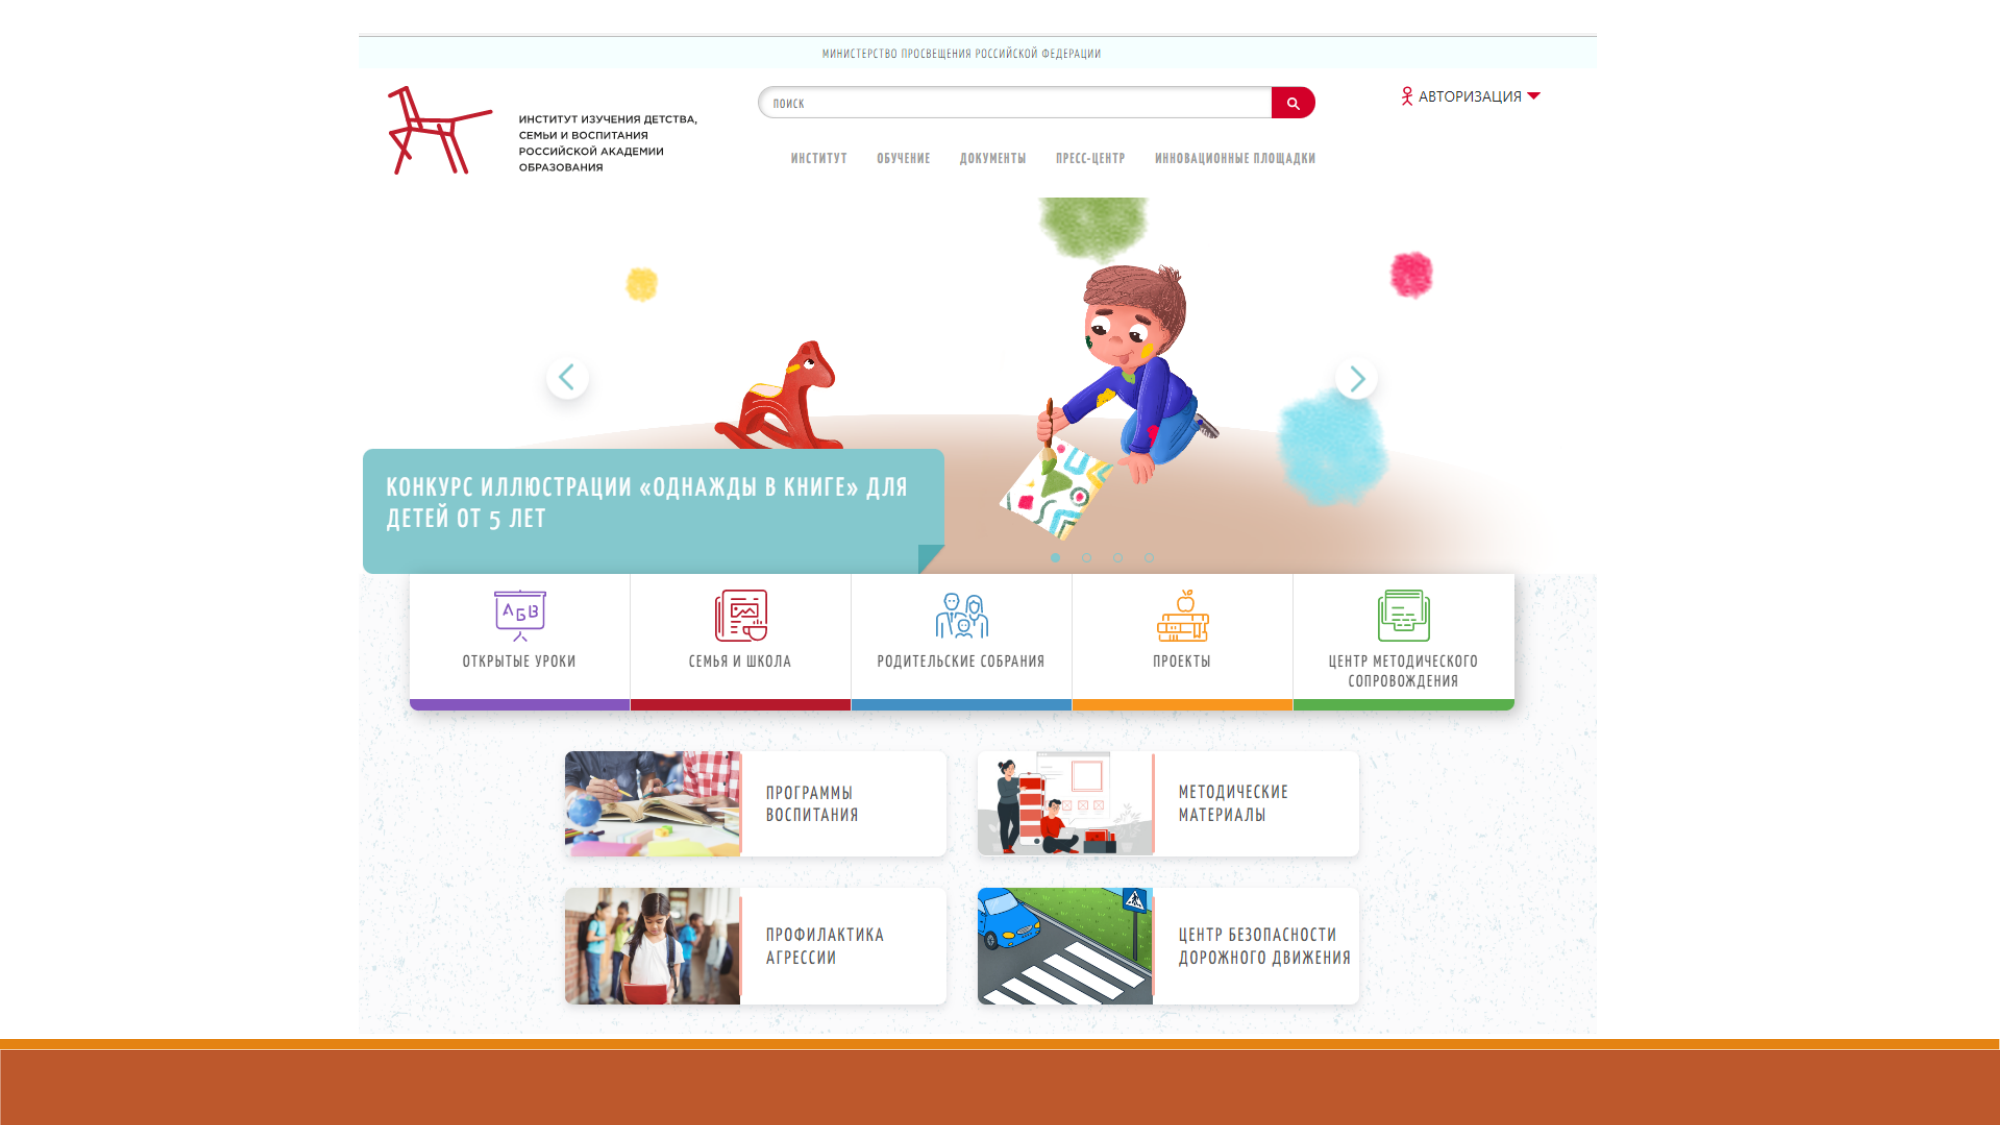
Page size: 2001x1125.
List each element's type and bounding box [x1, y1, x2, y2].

picture [358, 33, 1598, 1035]
